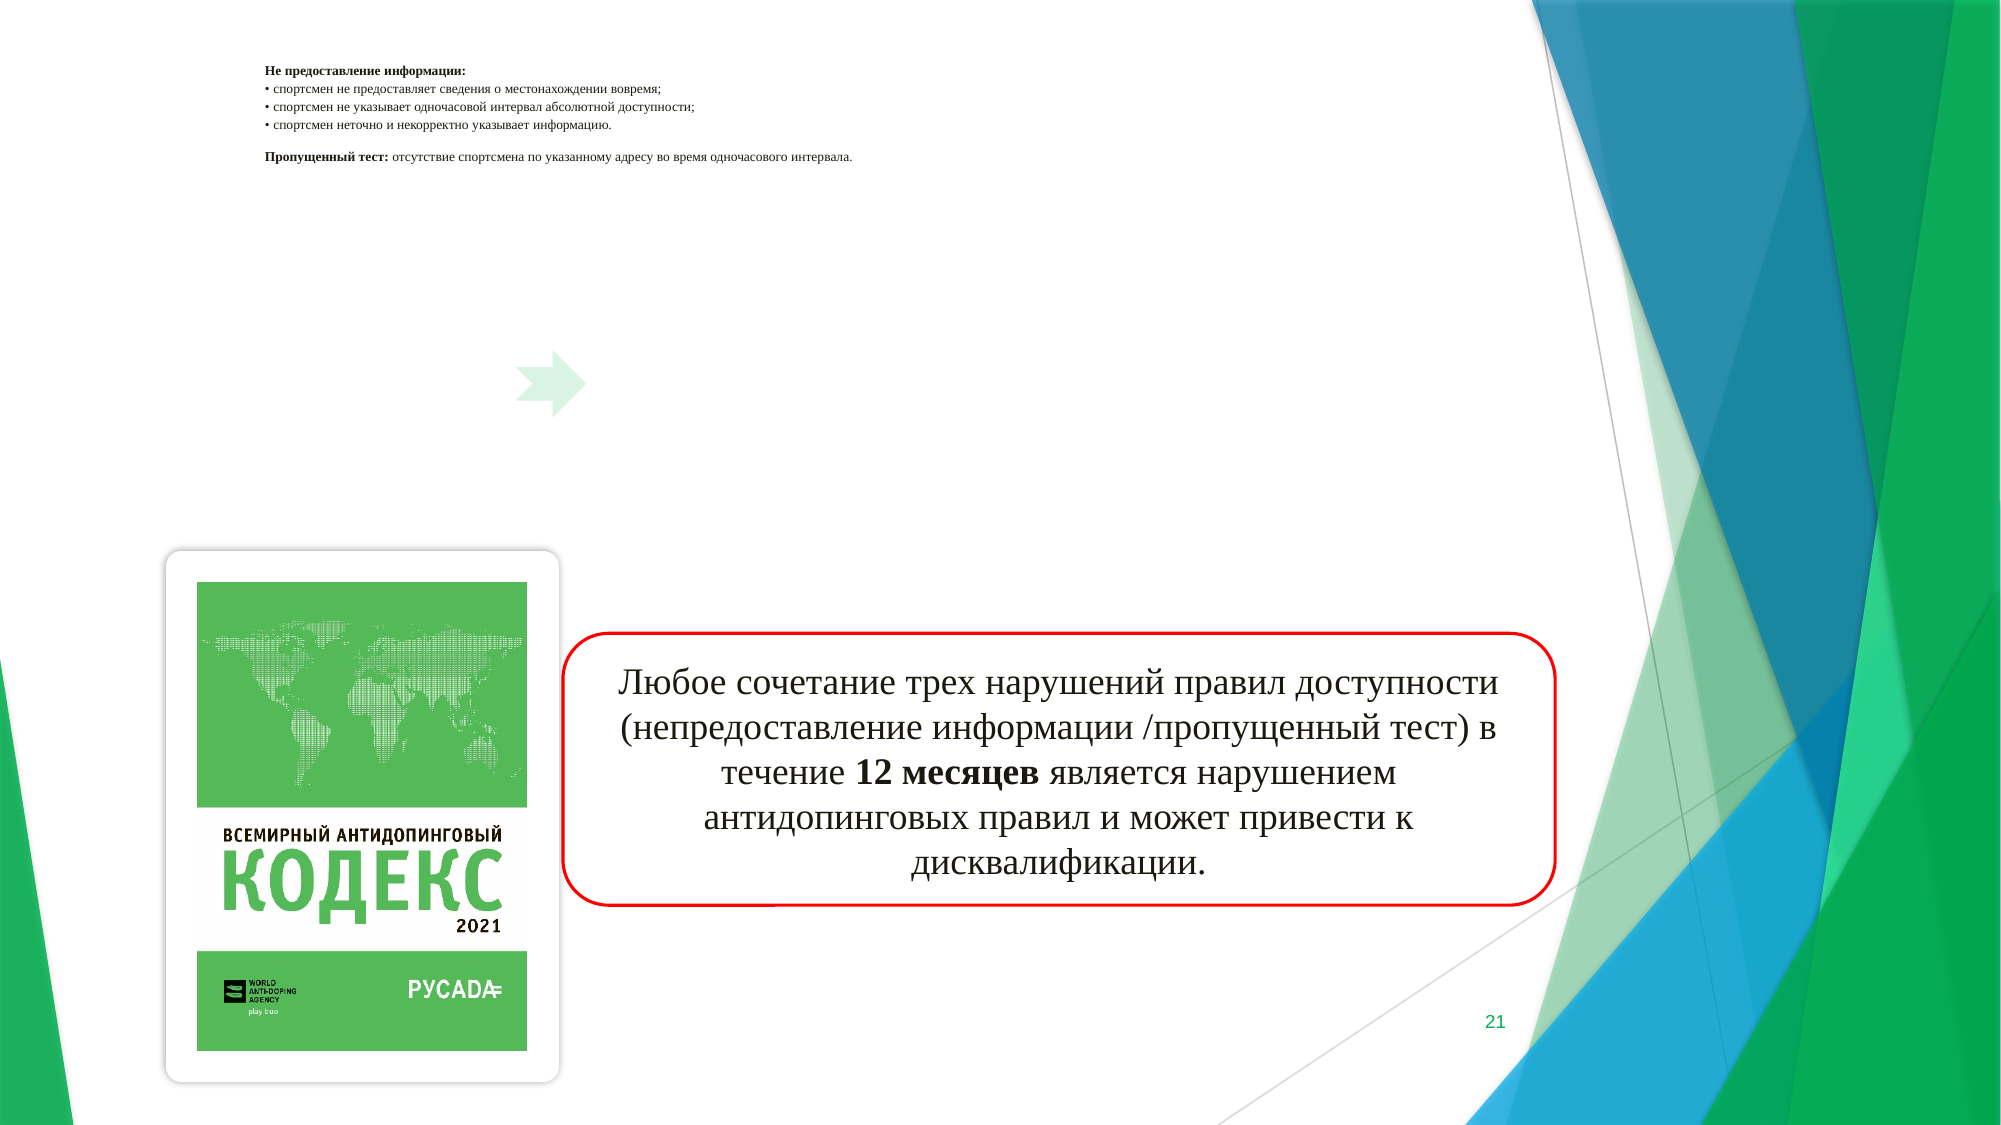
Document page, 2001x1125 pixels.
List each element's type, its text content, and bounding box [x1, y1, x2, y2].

picture [196, 581, 528, 1052]
text_box Любое сочетание трех нарушений правил доступности (непредоставление информации /пропущенный тест) в течение 12 месяцев является нарушением антидопинговых правил и может привести к дисквалификации. [564, 631, 1557, 907]
slide_number 21 [1409, 991, 1522, 1051]
list Не предоставление информации: • спортсмен не предоставляет сведения о местонахождении вовремя; • спортсмен не указывает одночасовой интервал абсолютной доступности; • спортсмен неточно и некорректно указывает информацию. Пропущенный тест: отсутствие спортсмена по указанному адресу во время одночасового интервала. [249, 19, 1750, 173]
text_box [514, 348, 588, 419]
